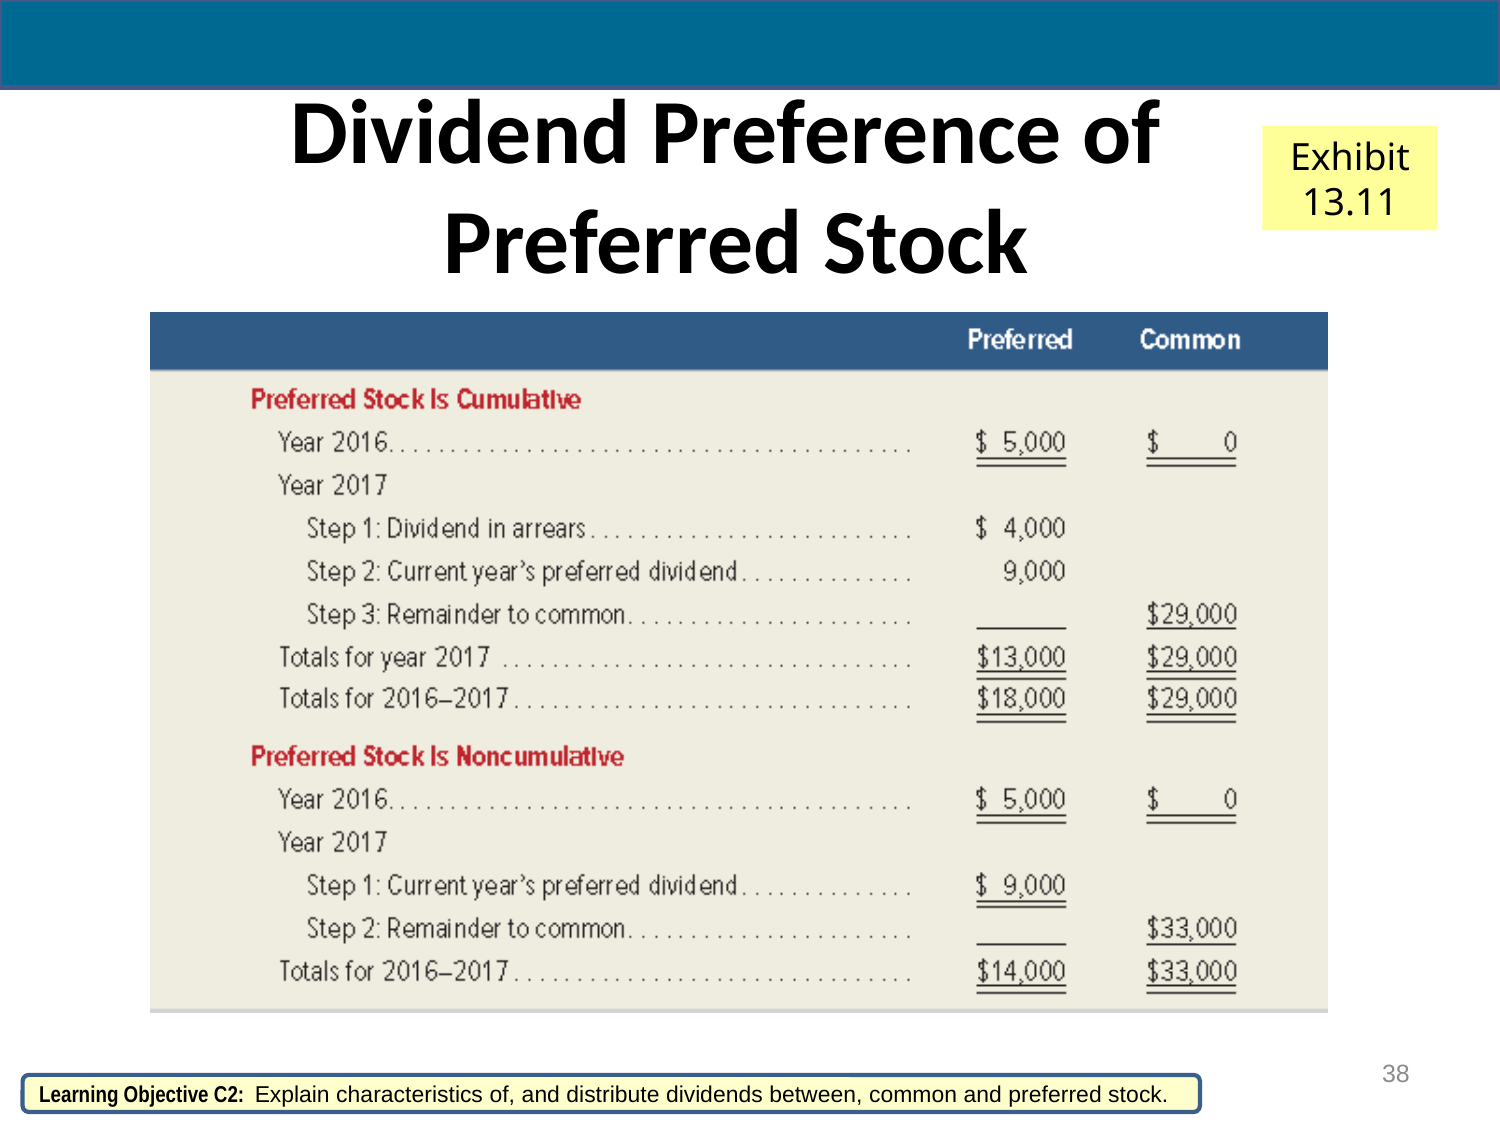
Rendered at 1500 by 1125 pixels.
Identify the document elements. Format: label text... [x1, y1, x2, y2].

text_box Exhibit 13.11 [1262, 125, 1438, 231]
text_box [0, 0, 1500, 88]
picture [149, 312, 1329, 1013]
title Dividend Preference of Preferred Stock [47, 125, 1426, 239]
text_box Learning Objective C2: Explain characteristics of, and distribute dividends between, common and preferred stock. [22, 1074, 1200, 1113]
slide_number 38 [1074, 1042, 1425, 1103]
